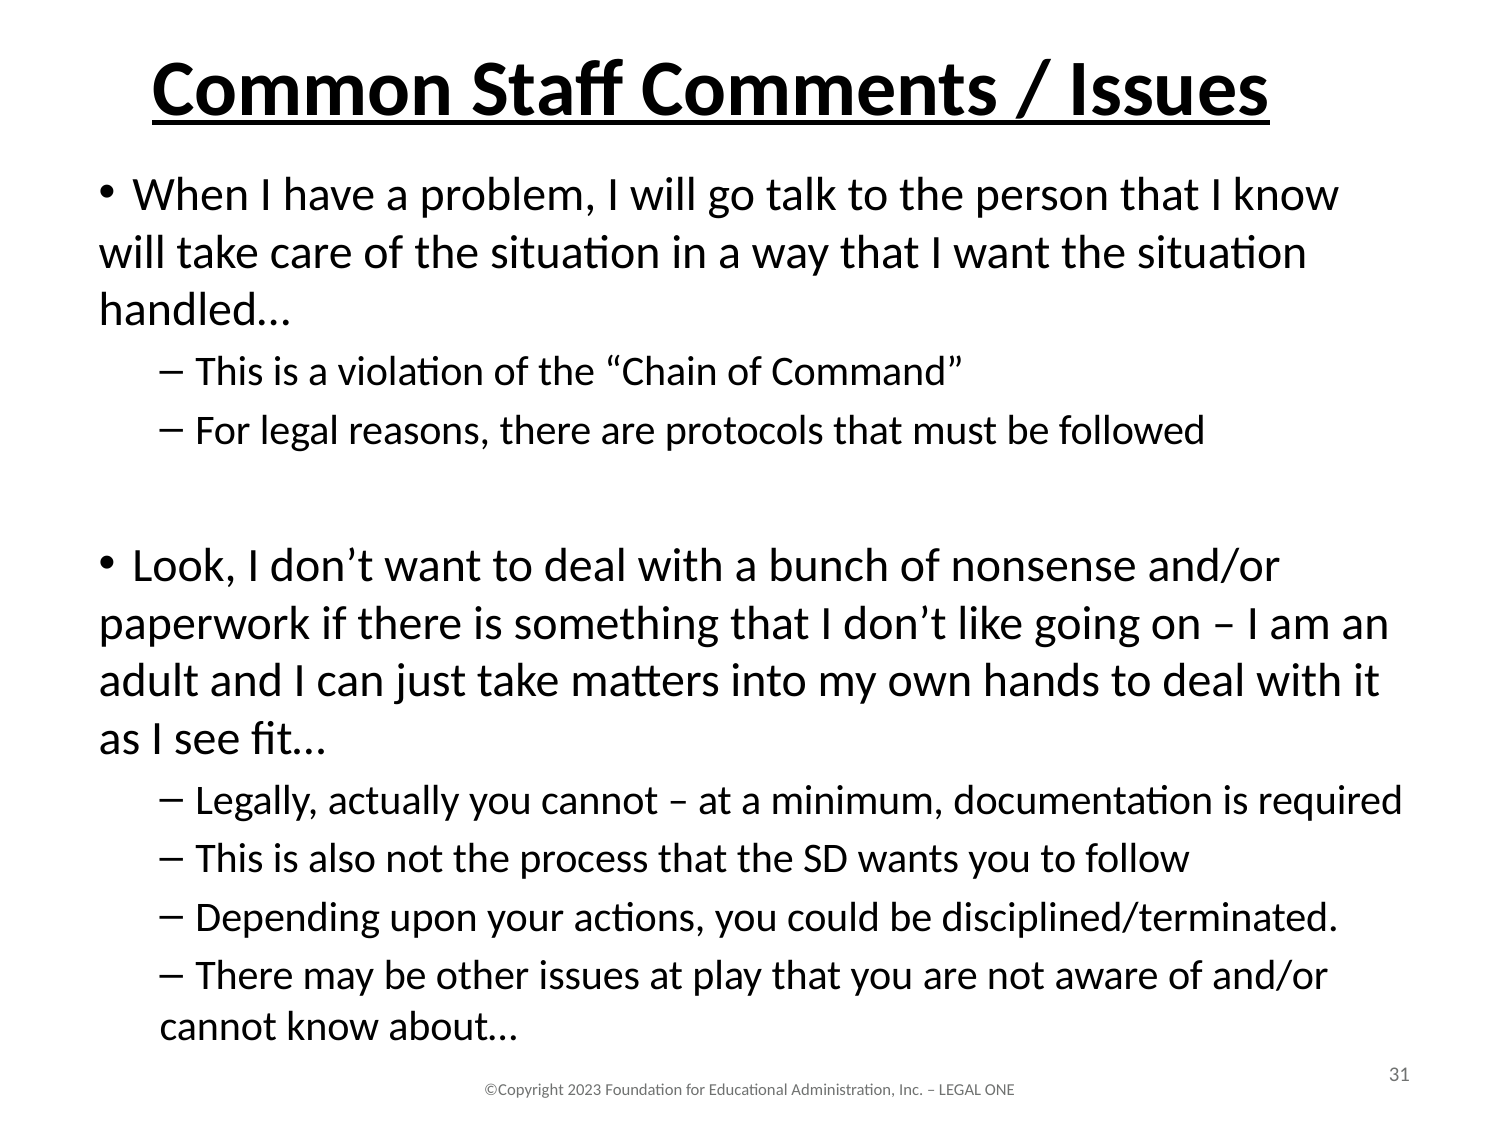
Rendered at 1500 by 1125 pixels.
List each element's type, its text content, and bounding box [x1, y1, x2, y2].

title Common Staff Comments / Issues [50, 24, 1288, 142]
slide_number 31 [1074, 1042, 1425, 1103]
list When I have a problem, I will go talk to the person that I know will take care of the situation in a way that I want the situation handled… This is a violation of the “Chain of Command” For legal reasons, there are protocols that must be followed Look, I don’t want to deal with a bunch of nonsense and/or paperwork if there is something that I don’t like going on – I am an adult and I can just take matters into my own hands to deal with it as I see fit… Legally, actually you cannot – at a minimum, documentation is required This is also not the process that the SD wants you to follow Depending upon your actions, you could be disciplined/terminated. There may be other issues at play that you are not aware of and/or cannot know about… [75, 155, 1425, 1071]
